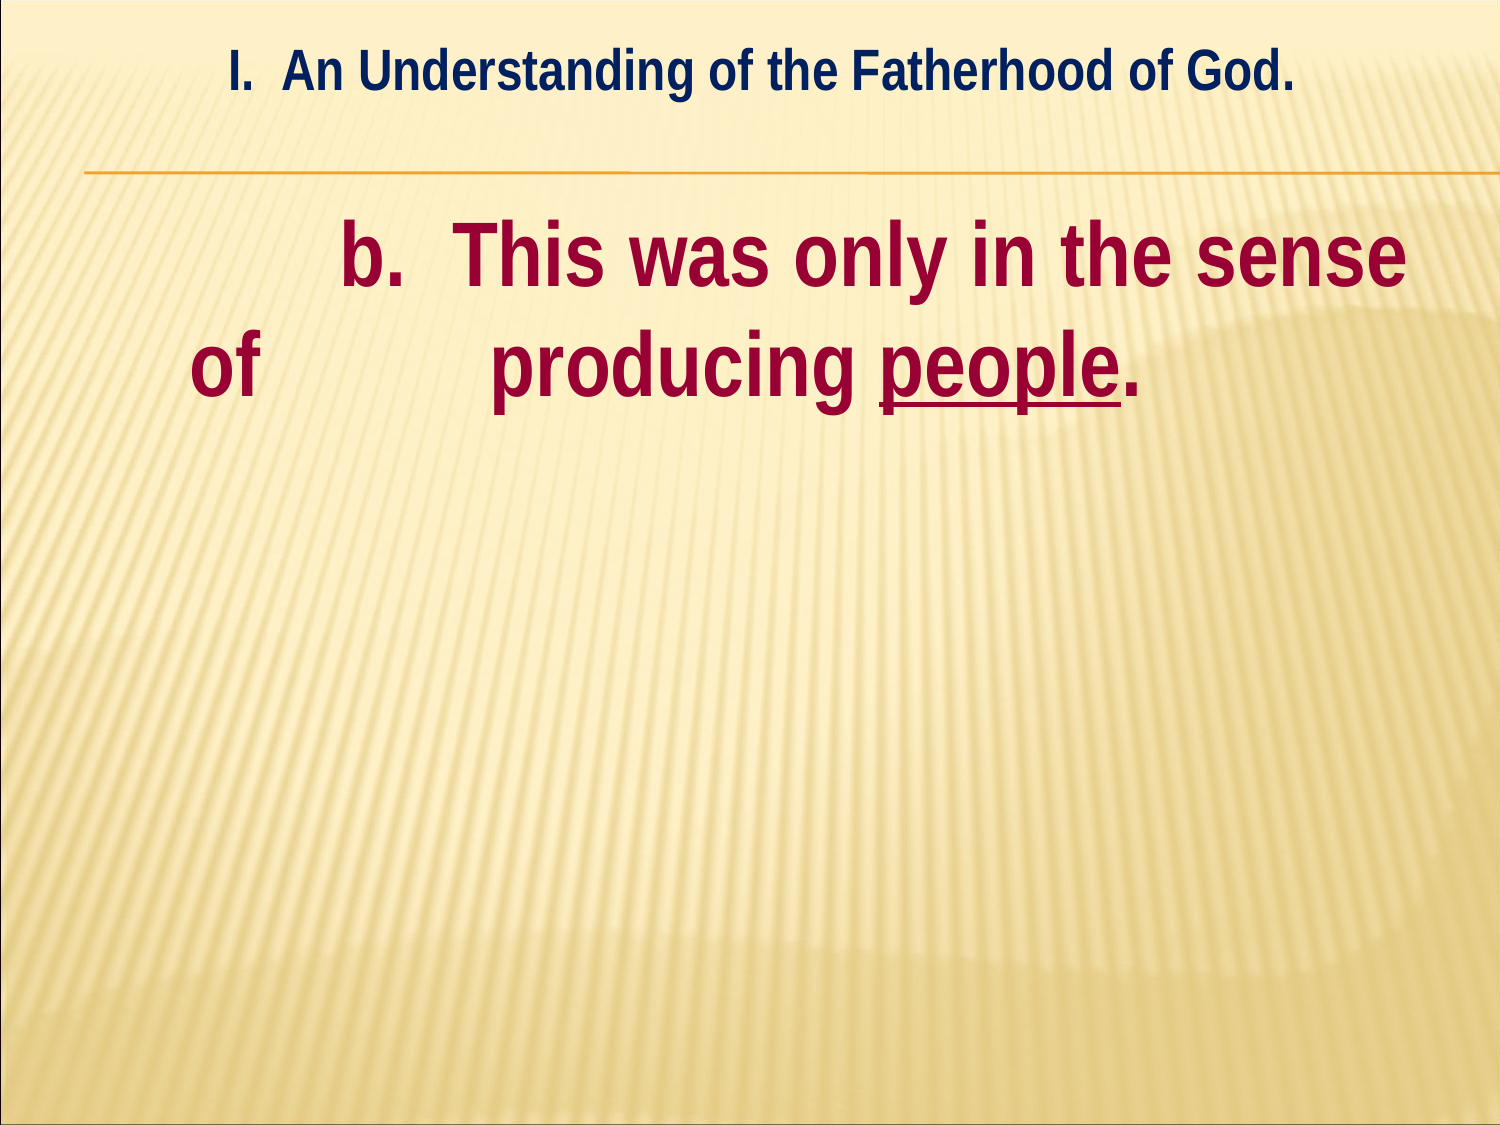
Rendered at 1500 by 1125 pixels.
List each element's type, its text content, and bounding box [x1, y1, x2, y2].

picture [0, 0, 1500, 1125]
text_box I. An Understanding of the Fatherhood of God. [124, 24, 1413, 110]
list b. This was only in the sense of producing people. [75, 187, 1425, 1075]
